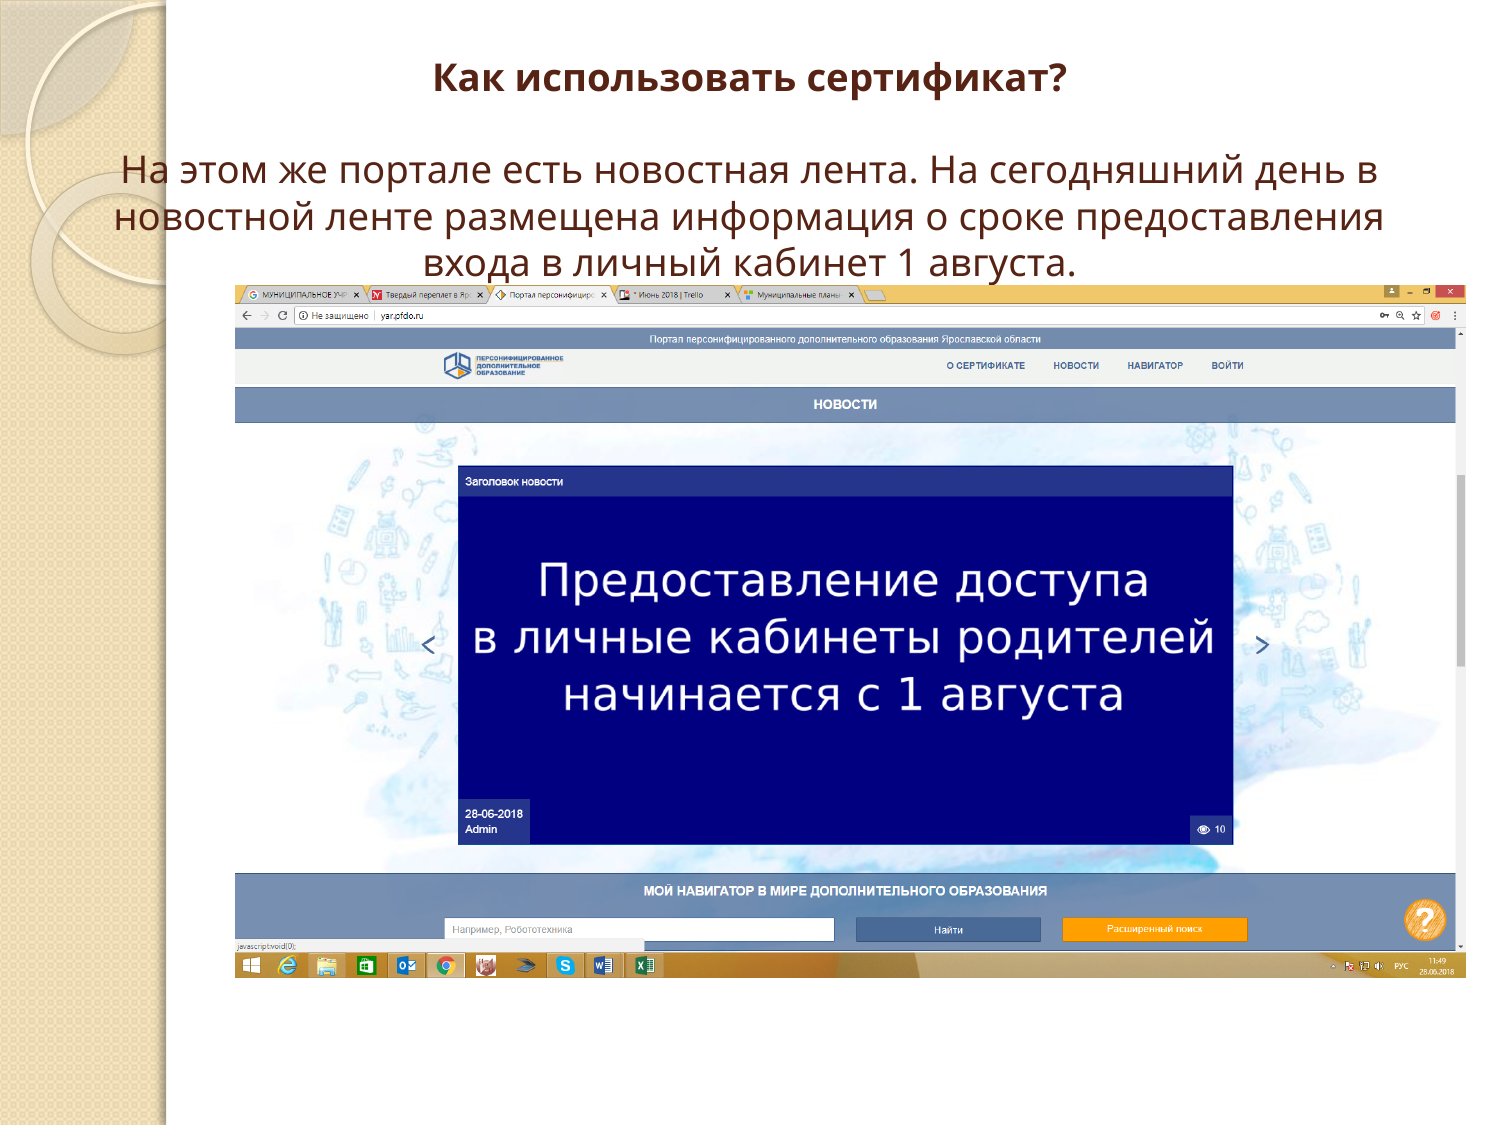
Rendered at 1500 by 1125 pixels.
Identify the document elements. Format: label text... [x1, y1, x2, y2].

title Как использовать сертификат? На этом же портале есть новостная лента. На сегодняшний день в новостной ленте размещена информация о сроке предоставления входа в личный кабинет 1 августа. [75, 45, 1425, 339]
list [235, 284, 1466, 978]
